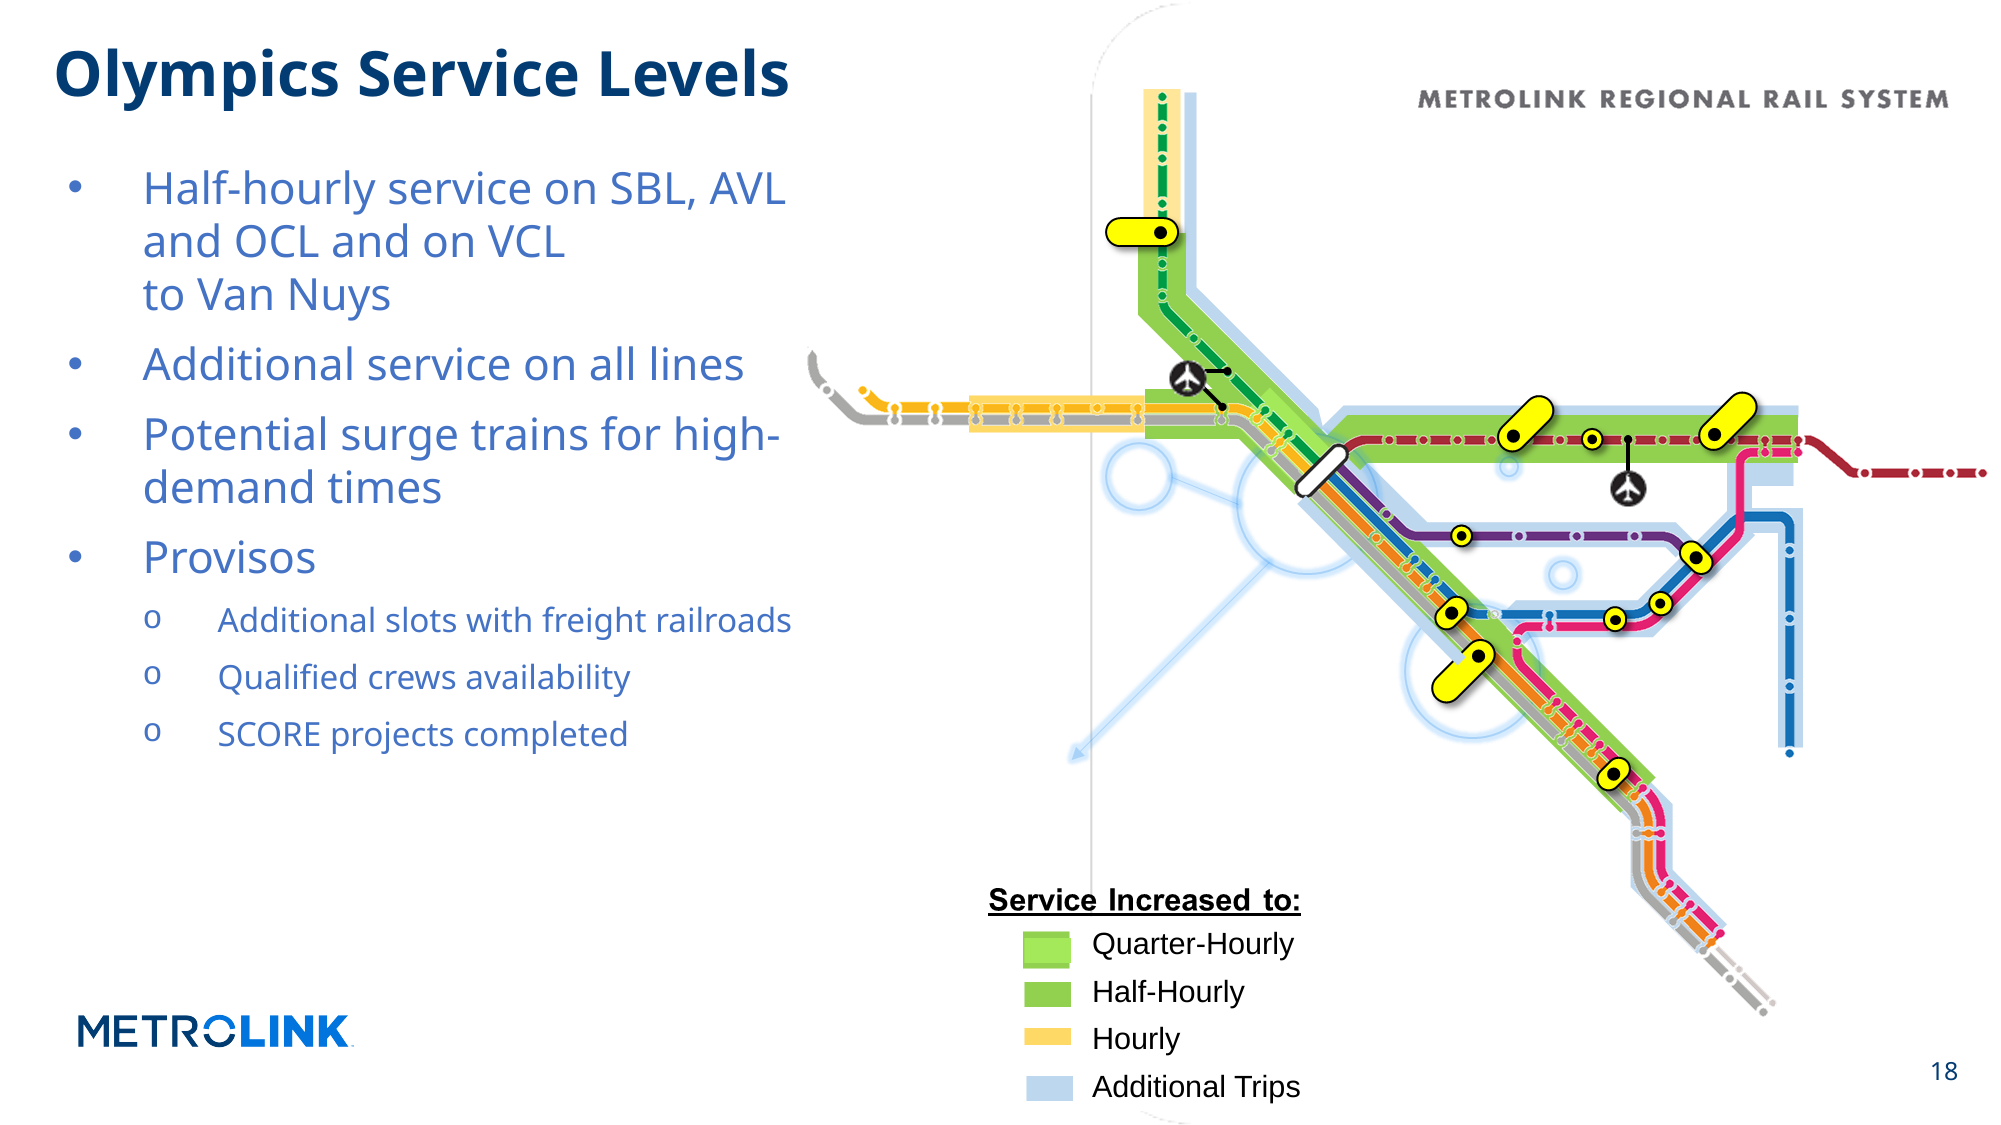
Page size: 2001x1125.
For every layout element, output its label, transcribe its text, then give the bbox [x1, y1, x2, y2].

title Olympics Service Levels [38, 35, 794, 143]
picture [2, 0, 2000, 1125]
list Half-hourly service on SBL, AVL and OCL and on VCL to Van Nuys Additional service on all lines Potential surge trains for high-demand times Provisos Additional slots with freight railroads Qualified crews availability SCORE projects completed [47, 149, 794, 993]
